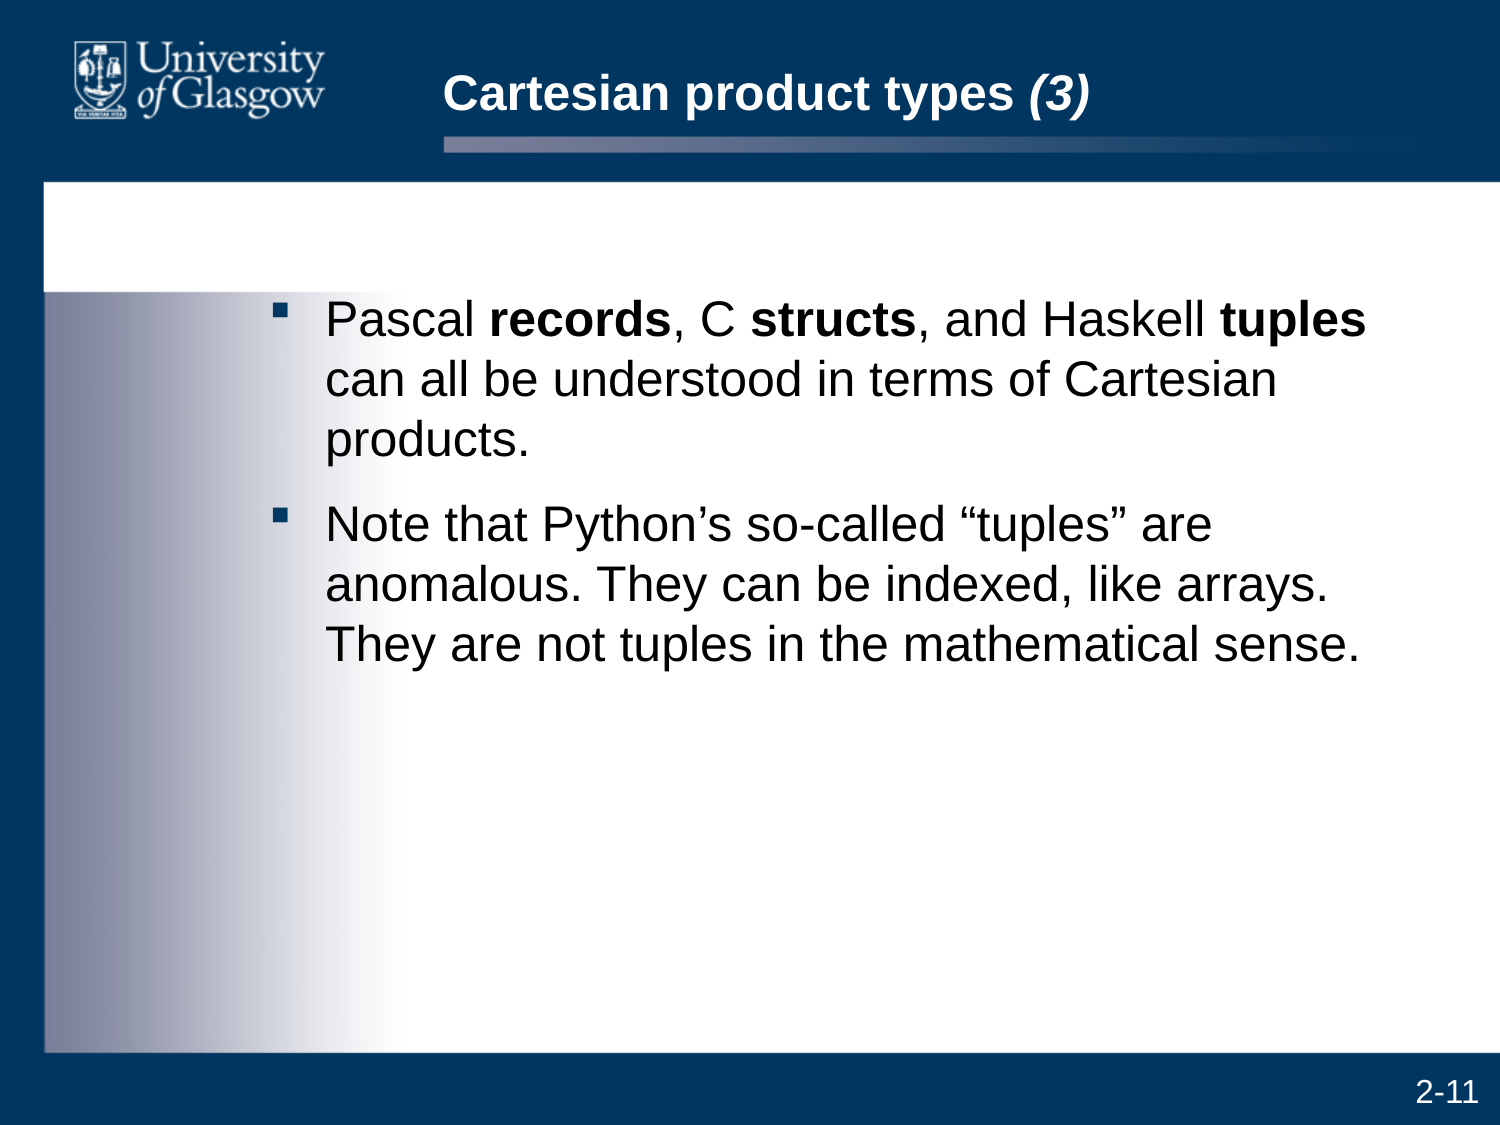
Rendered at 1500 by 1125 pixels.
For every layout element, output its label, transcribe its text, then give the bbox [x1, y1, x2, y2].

picture [0, 0, 1500, 1125]
title Cartesian product types (3) [427, 30, 1436, 150]
list Pascal records, C structs, and Haskell tuples can all be understood in terms of Cartesian products. Note that Python’s so-called “tuples” are anomalous. They can be indexed, like arrays. They are not tuples in the mathematical sense. [253, 278, 1435, 1038]
